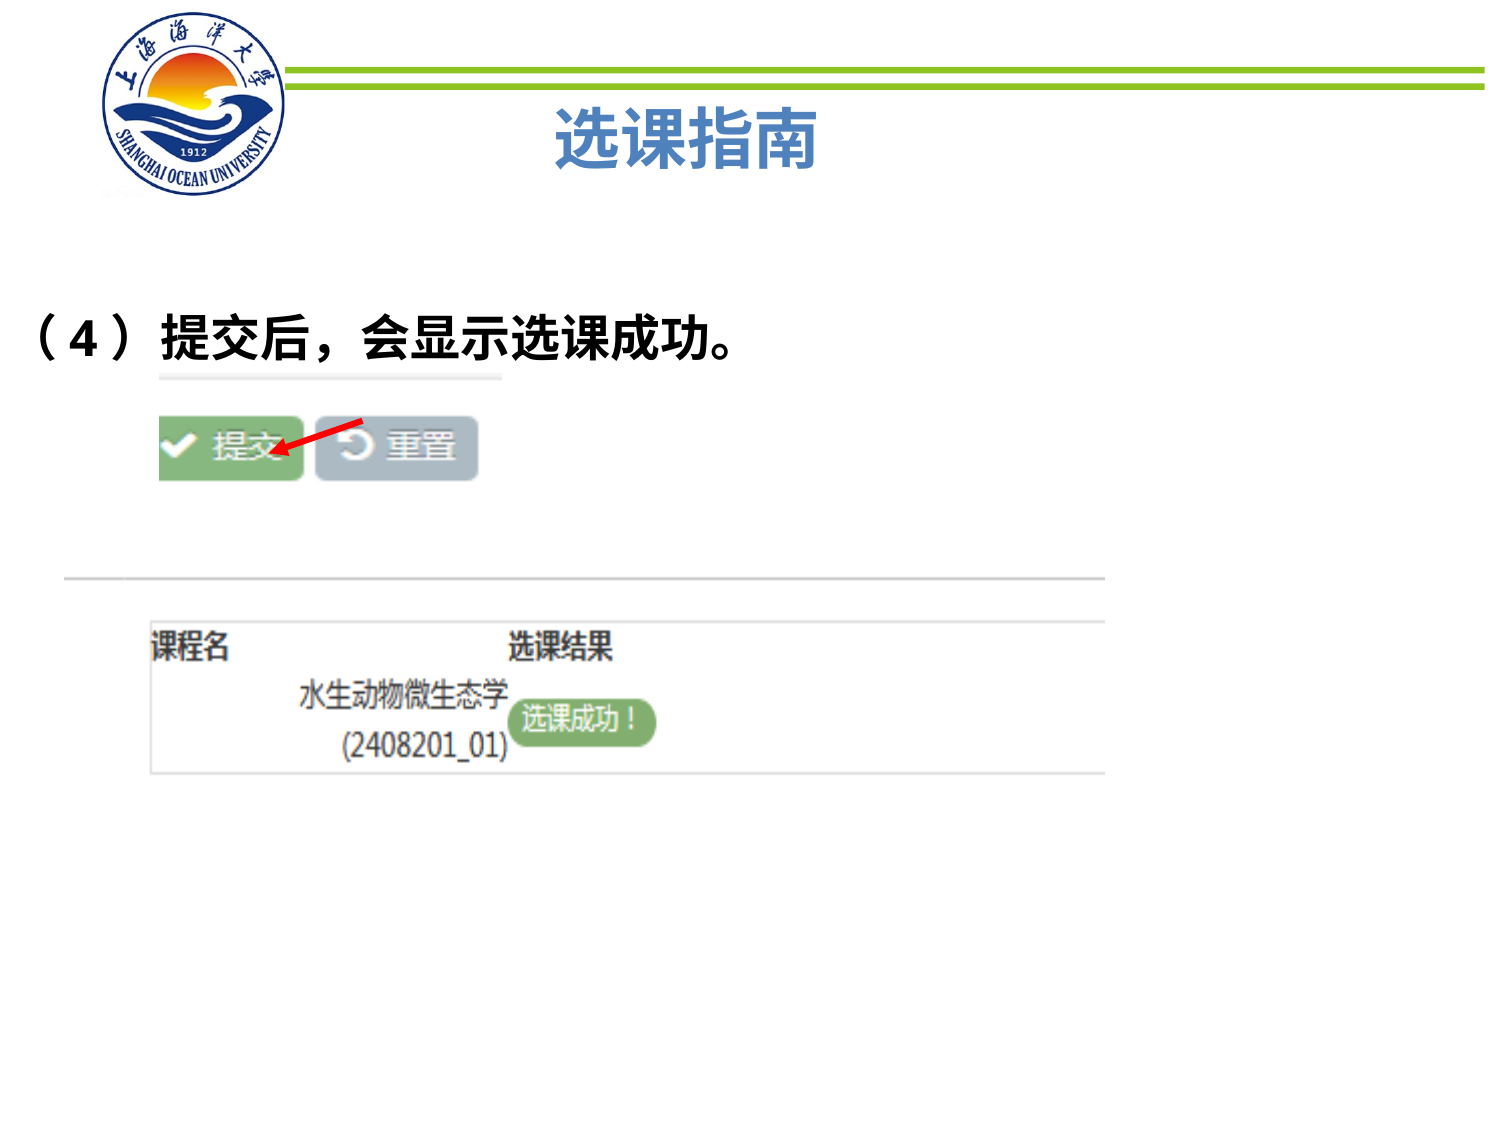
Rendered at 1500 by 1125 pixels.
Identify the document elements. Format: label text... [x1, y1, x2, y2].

text_box （4）提交后，会显示选课成功。 [0, 298, 776, 374]
text_box 选课指南 [538, 99, 836, 185]
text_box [289, 66, 1485, 91]
picture [64, 373, 1105, 965]
picture [100, 11, 285, 197]
